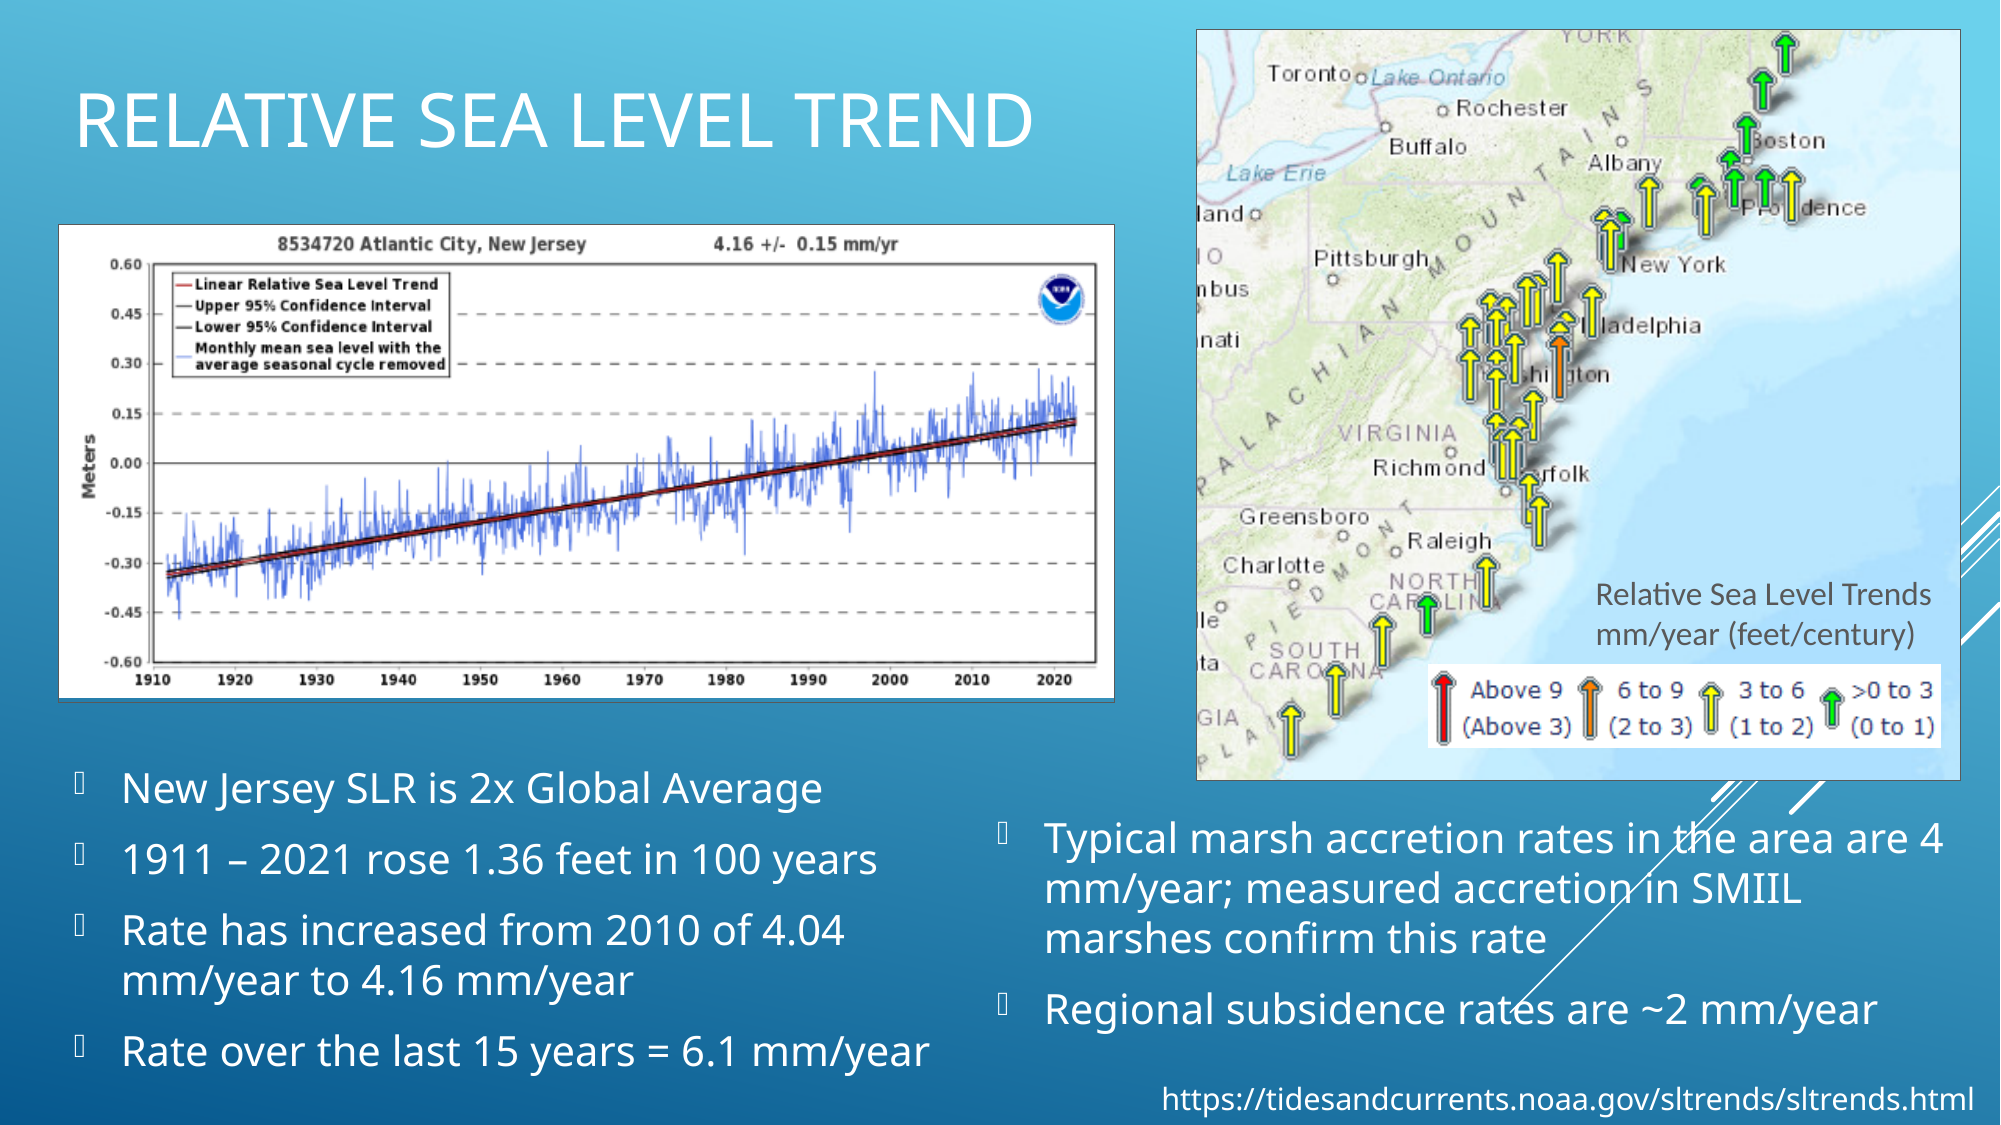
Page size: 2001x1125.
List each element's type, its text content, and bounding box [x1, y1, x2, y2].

picture [1196, 28, 1961, 781]
picture [58, 224, 1115, 704]
text_box https://tidesandcurrents.noaa.gov/sltrends/sltrends.html [1146, 1072, 1990, 1125]
list New Jersey SLR is 2x Global Average 1911 – 2021 rose 1.36 feet in 100 years Rate has increased from 2010 of 4.04 mm/year to 4.16 mm/year Rate over the last 15 years = 6.1 mm/year [58, 763, 992, 1073]
text_box Typical marsh accretion rates in the area are 4 mm/year; measured accretion in SMIIL marshes confirm this rate Regional subsidence rates are ~2 mm/year [982, 788, 1984, 1056]
title Relative Sea Level Trend [58, 46, 1196, 189]
